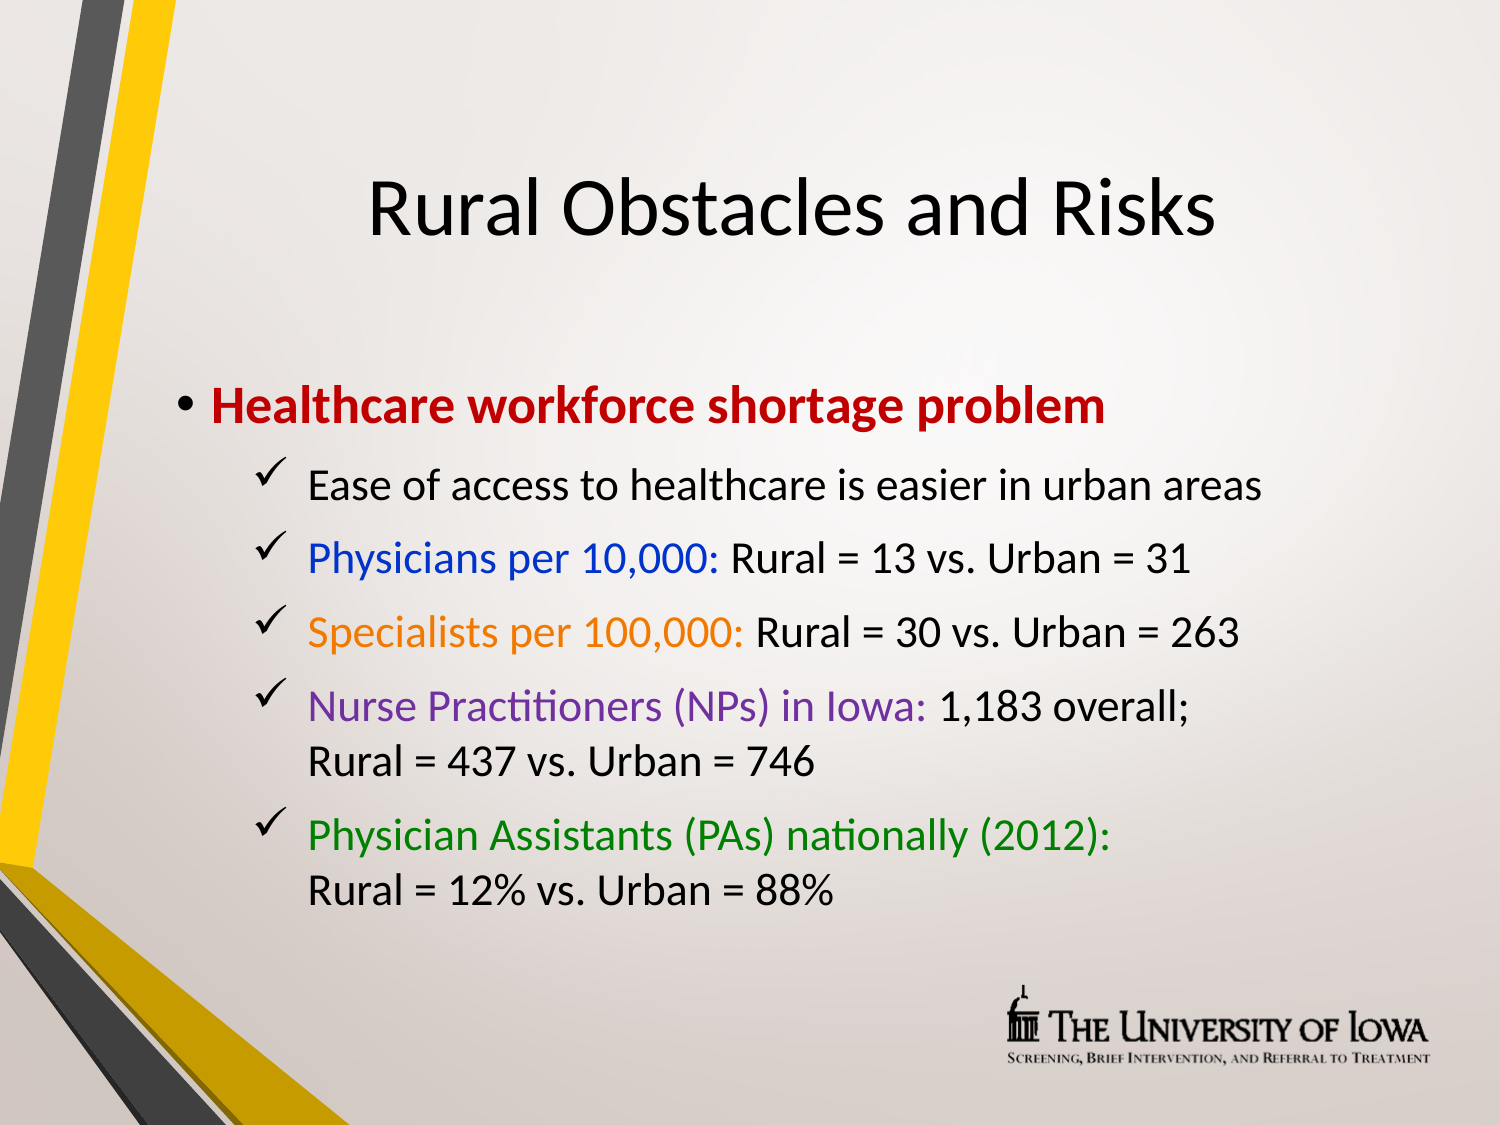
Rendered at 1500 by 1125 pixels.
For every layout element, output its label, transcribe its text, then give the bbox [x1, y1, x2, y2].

list Healthcare workforce shortage problem Ease of access to healthcare is easier in urban areas Physicians per 10,000: Rural = 13 vs. Urban = 31 Specialists per 100,000: Rural = 30 vs. Urban = 263 Nurse Practitioners (NPs) in Iowa: 1,183 overall; Rural = 437 vs. Urban = 746 Physician Assistants (PAs) nationally (2012): Rural = 12% vs. Urban = 88% [161, 372, 1425, 920]
picture [995, 984, 1458, 1074]
title Rural Obstacles and Risks [161, 75, 1425, 330]
